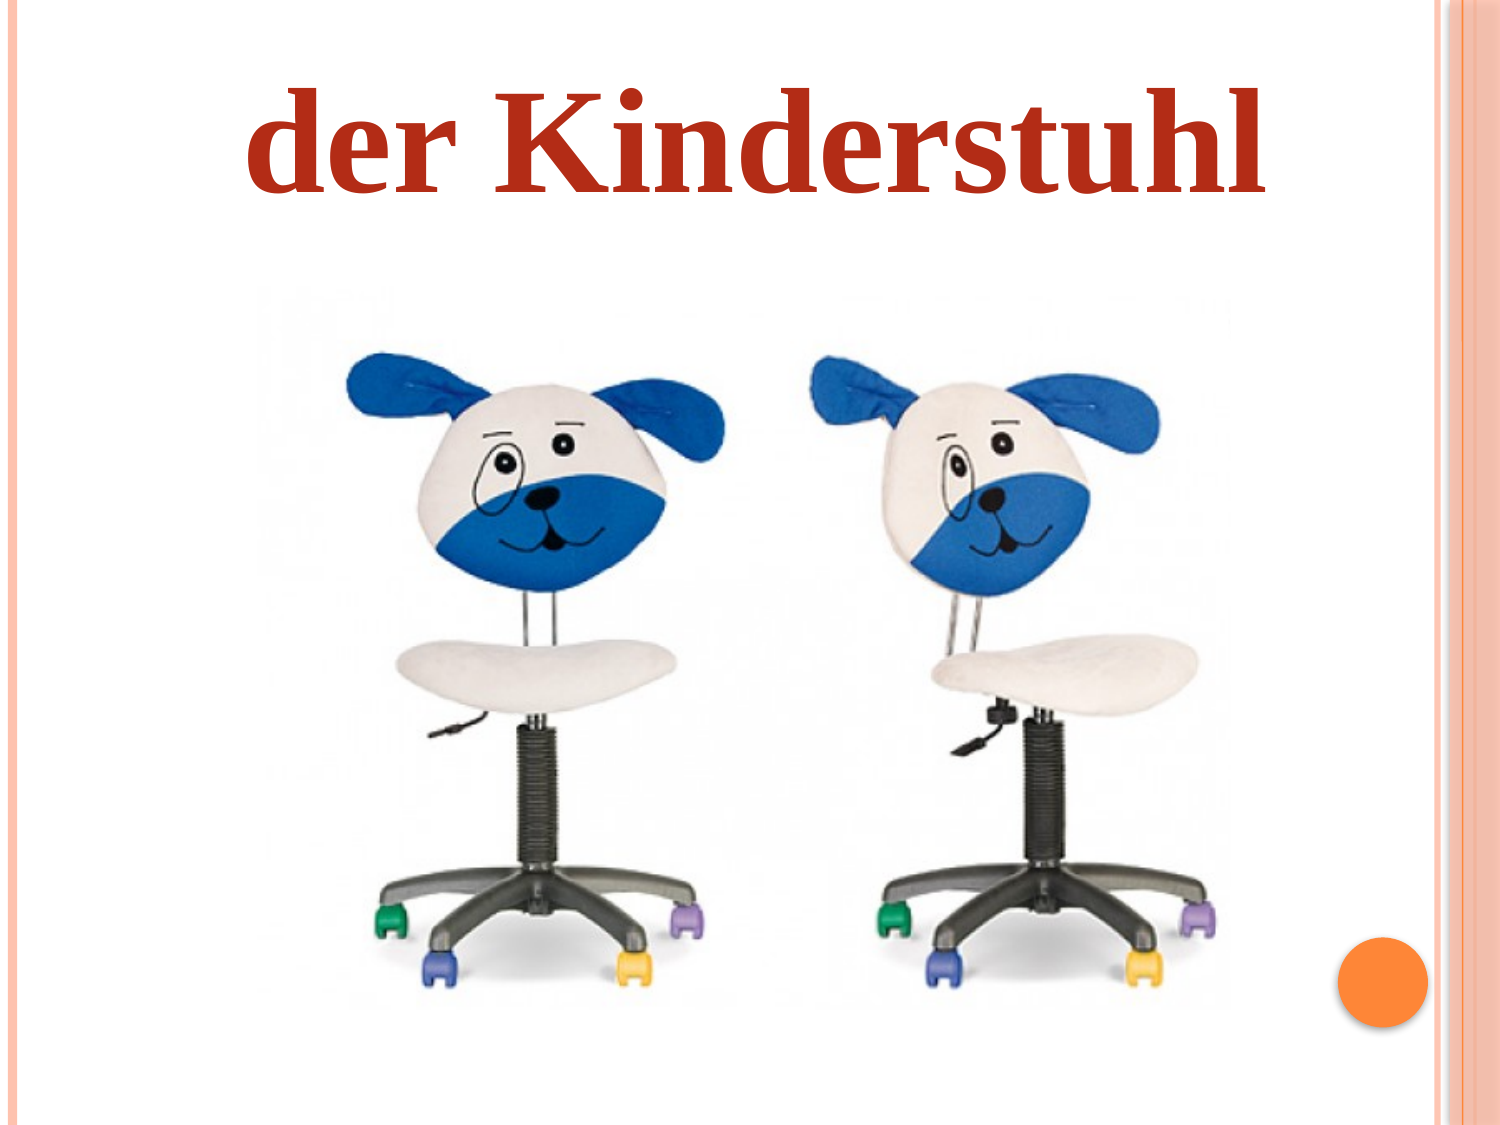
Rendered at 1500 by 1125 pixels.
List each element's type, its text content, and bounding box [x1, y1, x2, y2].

picture [257, 233, 1231, 1067]
text_box der Kinderstuhl [227, 35, 1285, 230]
